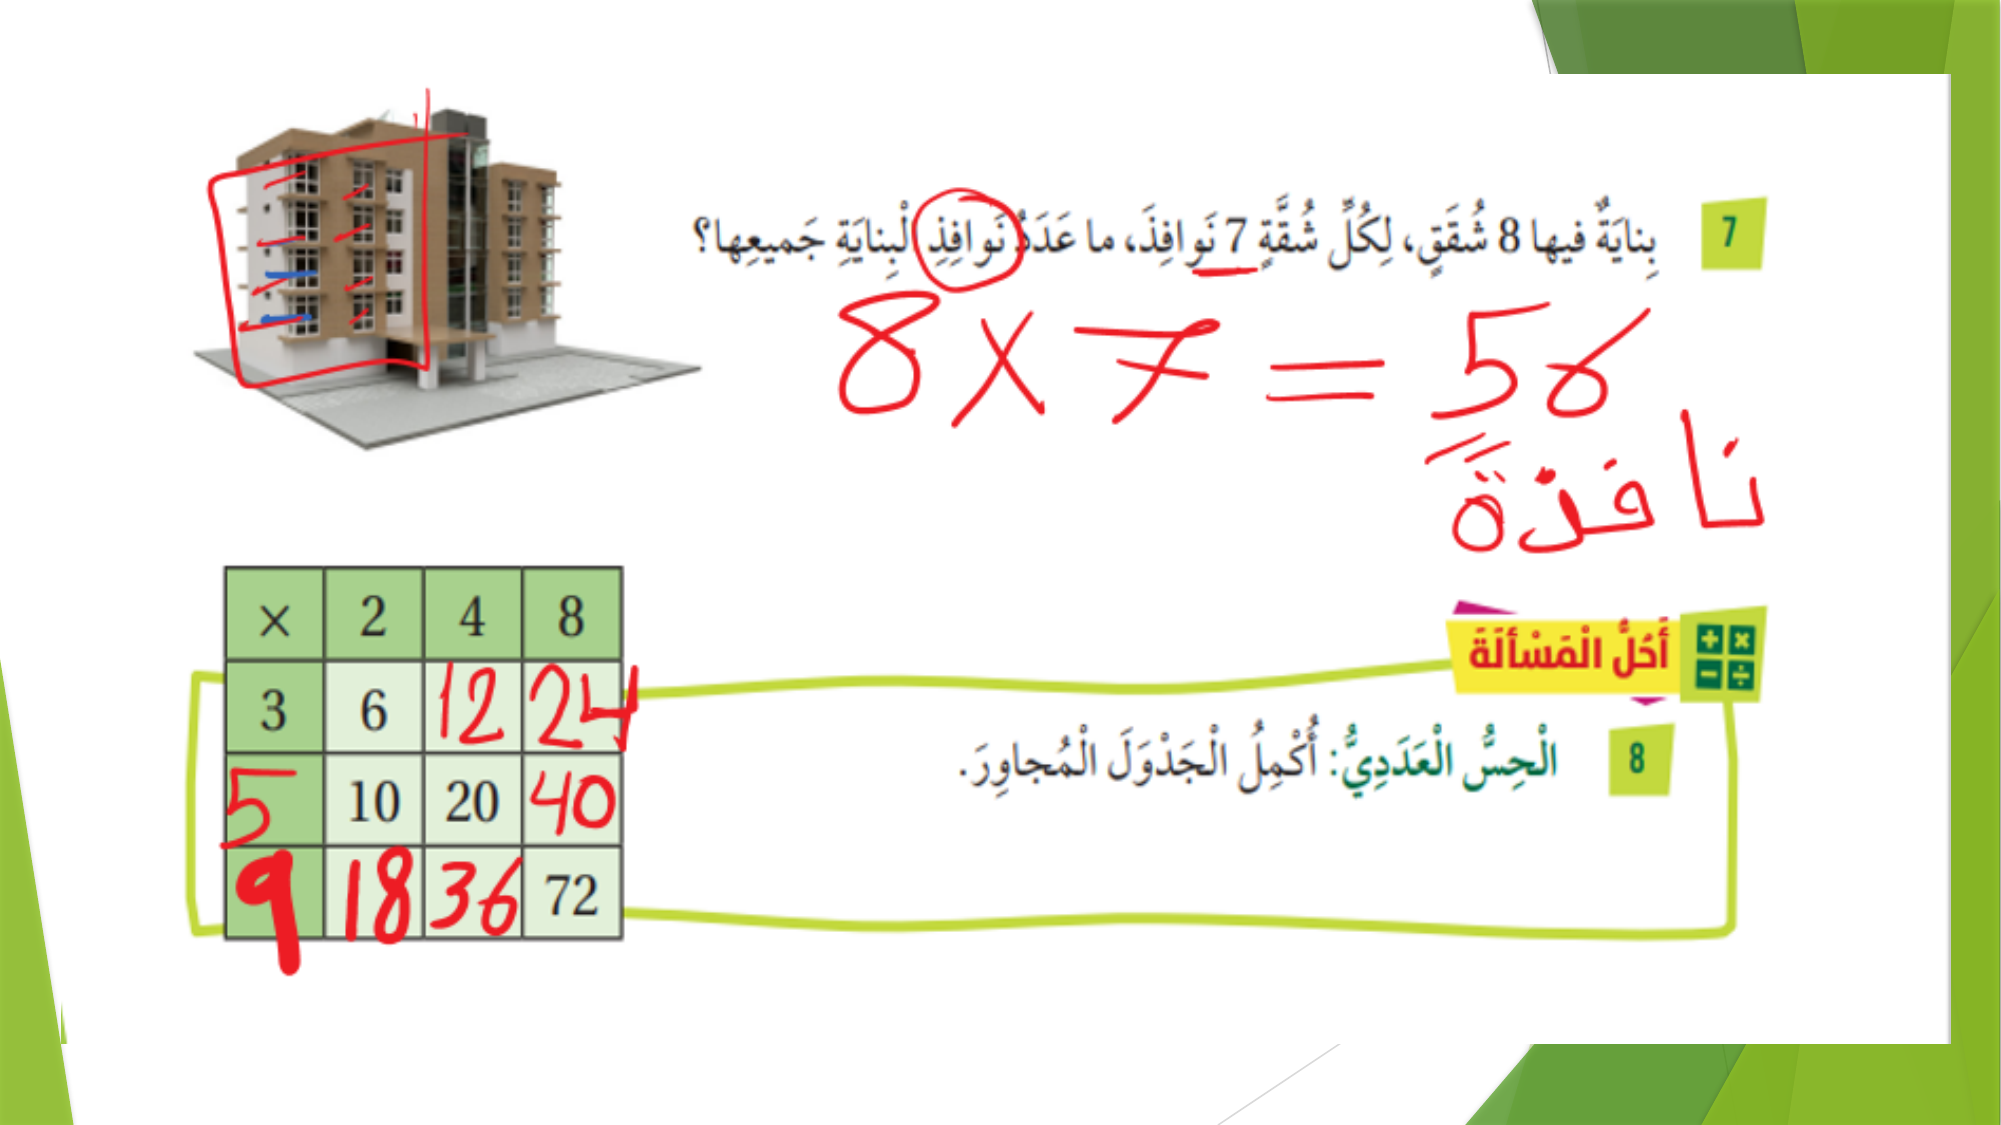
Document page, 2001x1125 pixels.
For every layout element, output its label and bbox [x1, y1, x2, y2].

picture [61, 74, 1951, 1045]
